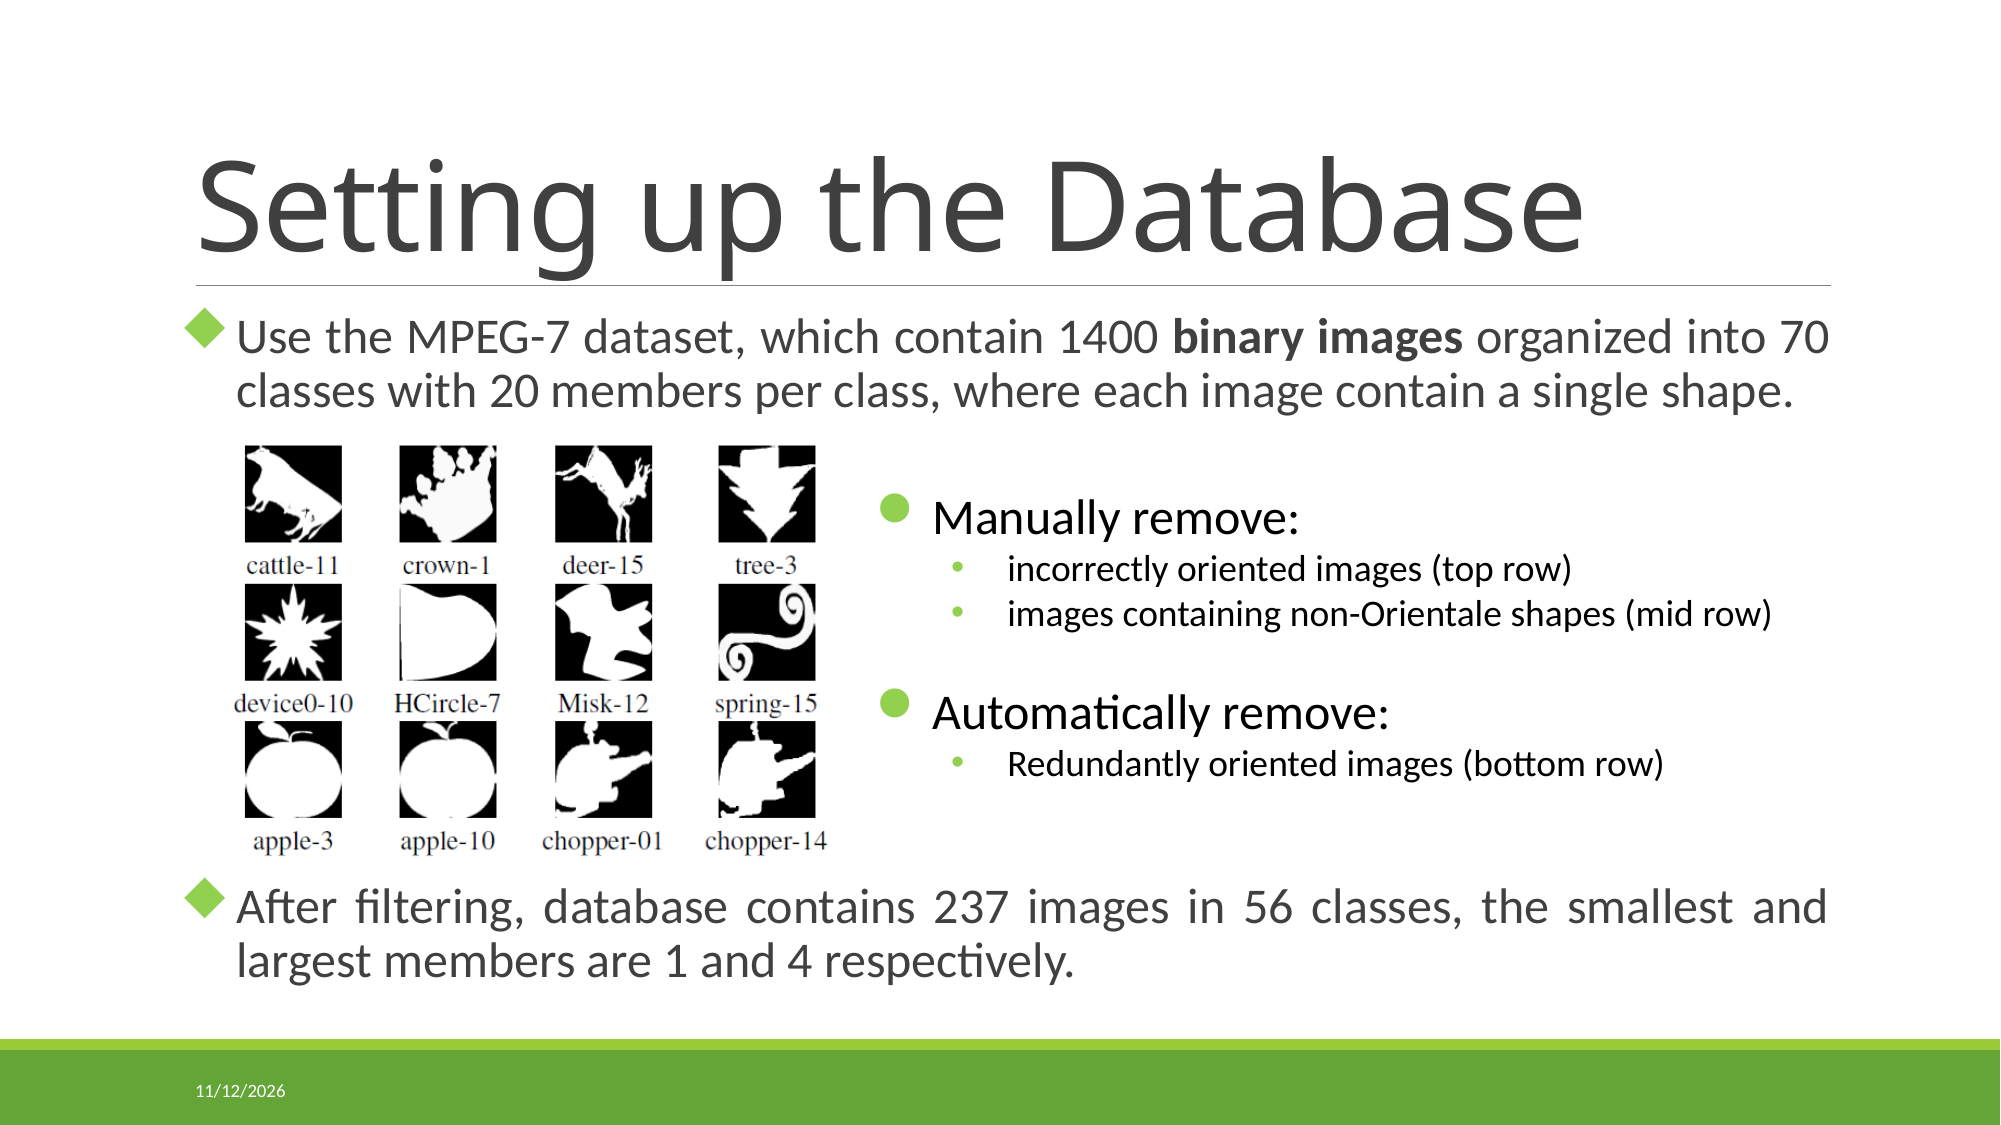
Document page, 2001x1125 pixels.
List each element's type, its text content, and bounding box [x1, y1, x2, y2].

title Setting up the Database [180, 47, 1830, 285]
text_box After filtering, database contains 237 images in 56 classes, the smallest and largest members are 1 and 4 respectively. [179, 872, 1830, 998]
picture [231, 414, 829, 868]
list Use the MPEG-7 dataset, which contain 1400 binary images organized into 70 classes with 20 members per class, where each image contain a single shape. [180, 302, 1830, 428]
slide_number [180, 1059, 586, 1120]
text_box Manually remove: incorrectly oriented images (top row) images containing non-Orientale shapes (mid row) Automatically remove: Redundantly oriented images (bottom row) [861, 476, 1830, 792]
